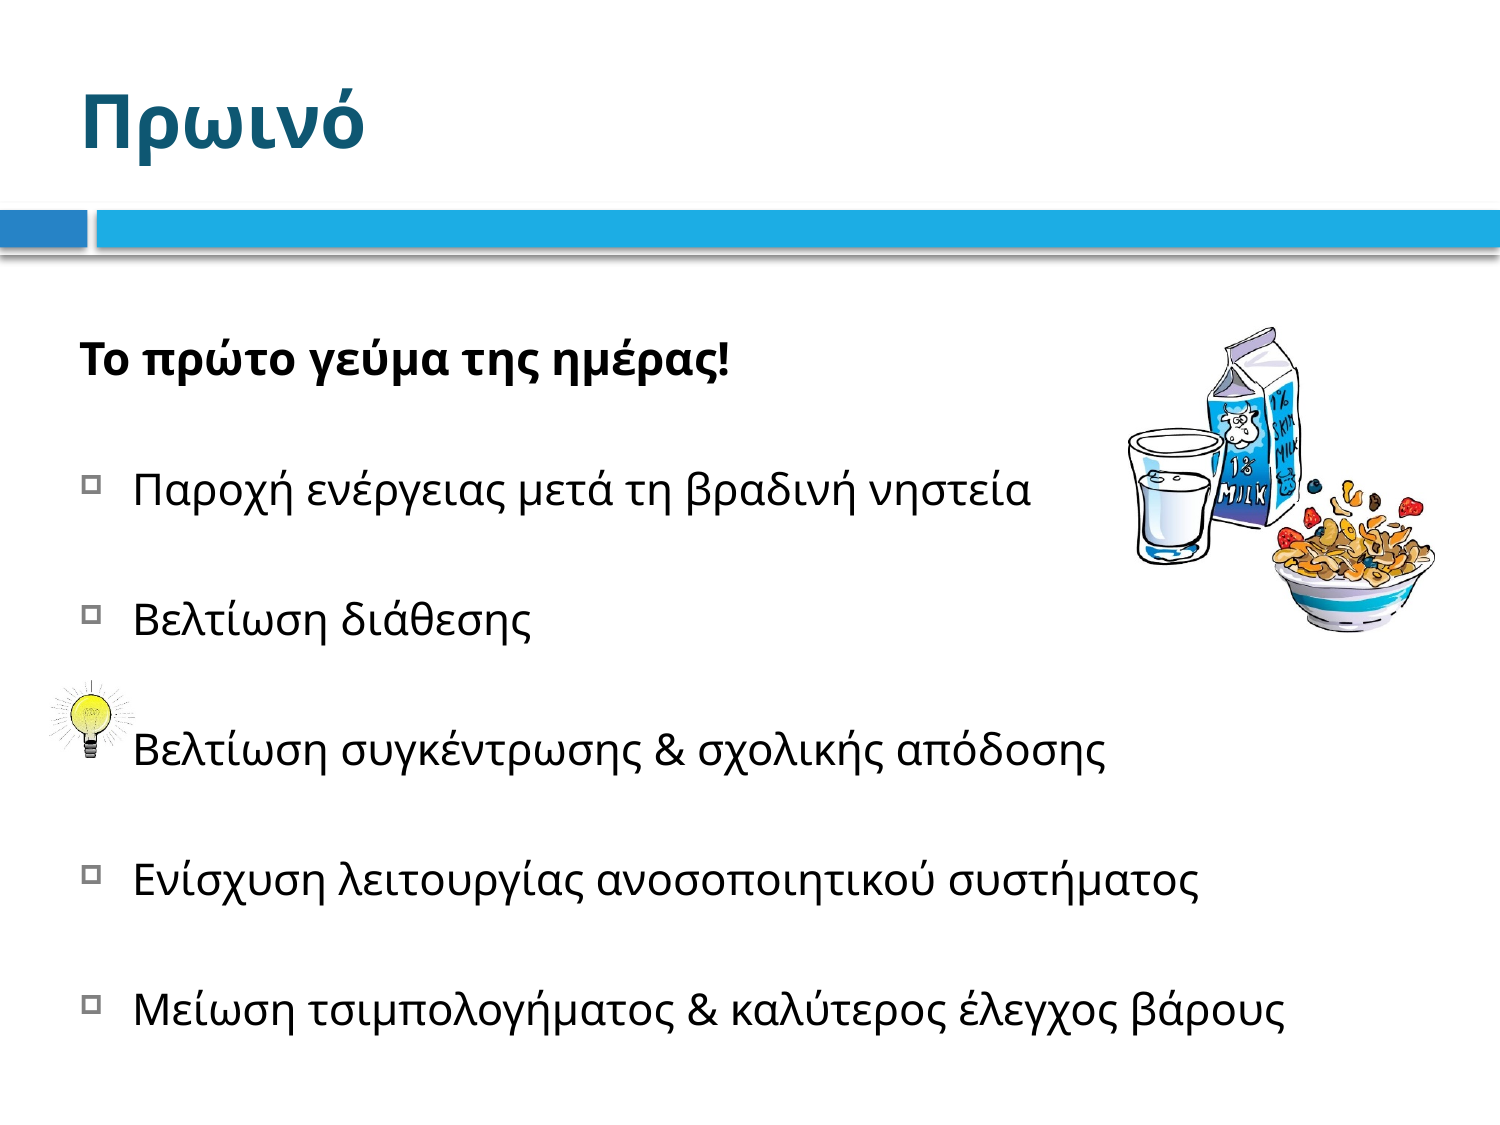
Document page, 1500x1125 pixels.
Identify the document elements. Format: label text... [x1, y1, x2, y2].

title Πρωινό [64, 37, 1341, 200]
list Το πρώτο γεύμα της ημέρας! Παροχή ενέργειας μετά τη βραδινή νηστεία Βελτίωση διάθεσης Βελτίωση συγκέντρωσης & σχολικής απόδοσης Ενίσχυση λειτουργίας ανοσοποιητικού συστήματος Μείωση τσιμπολογήματος & καλύτερος έλεγχος βάρους [64, 267, 1424, 1047]
picture [48, 680, 136, 759]
picture [1127, 325, 1435, 633]
